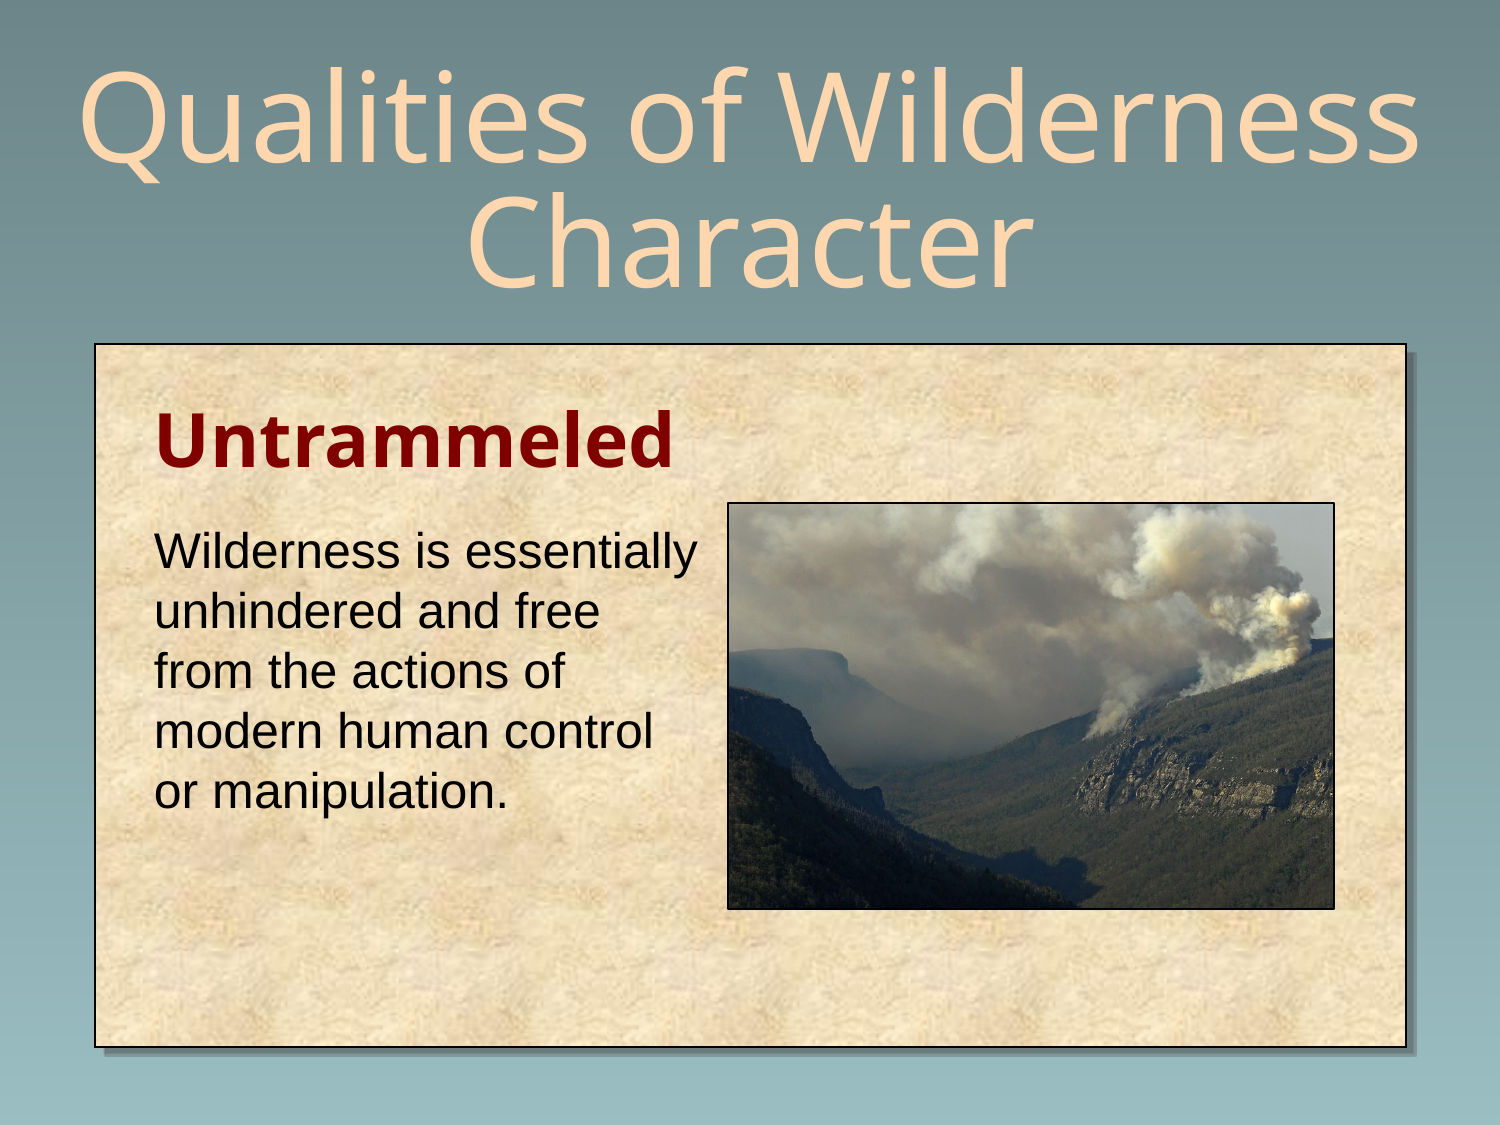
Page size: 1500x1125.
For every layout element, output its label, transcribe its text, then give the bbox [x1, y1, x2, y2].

text_box Qualities of Wilderness Character [0, 54, 1500, 320]
text_box Wilderness is essentially unhindered and free from the actions of modern human control or manipulation. [139, 511, 723, 826]
text_box [95, 343, 1407, 1047]
picture [728, 503, 1334, 909]
text_box Untrammeled [139, 385, 745, 490]
